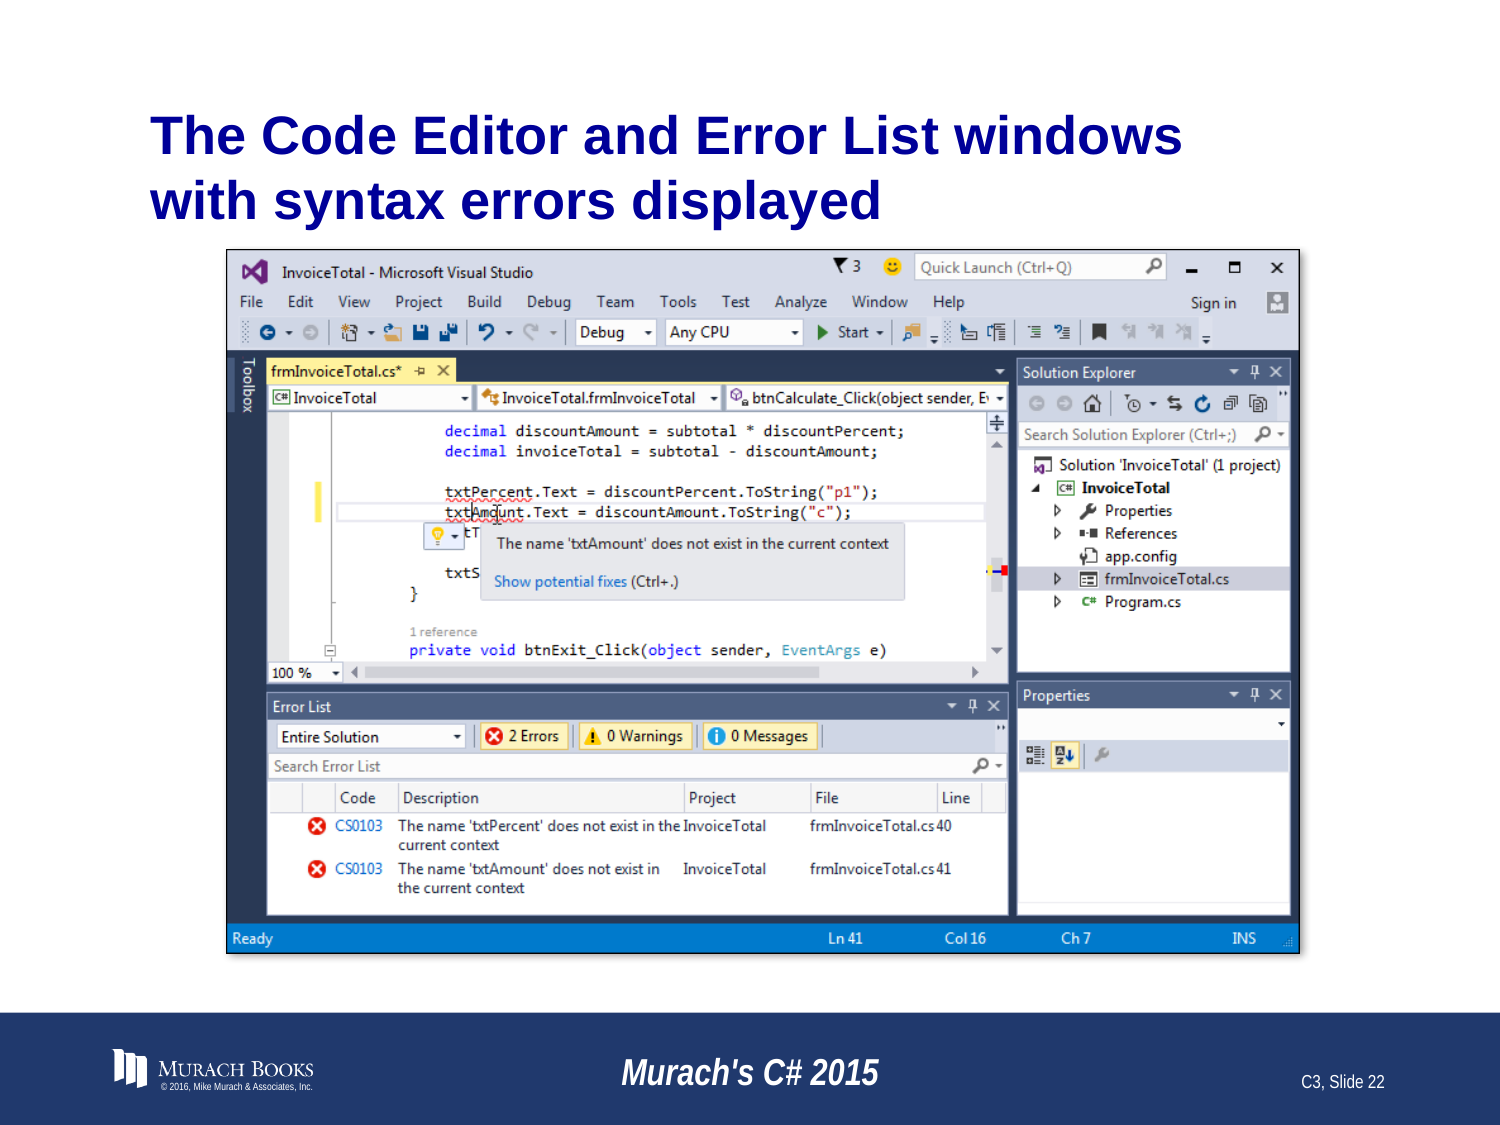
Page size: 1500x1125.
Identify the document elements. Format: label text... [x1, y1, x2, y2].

footer © 2016, Mike Murach & Associates, Inc. [12, 1025, 463, 1100]
title The Code Editor and Error List windows with syntax errors displayed [150, 99, 1350, 232]
picture [225, 249, 1301, 955]
slide_number Murach's C# 2015 [463, 1025, 1050, 1100]
slide_number C3, Slide 22 [1087, 1025, 1400, 1100]
